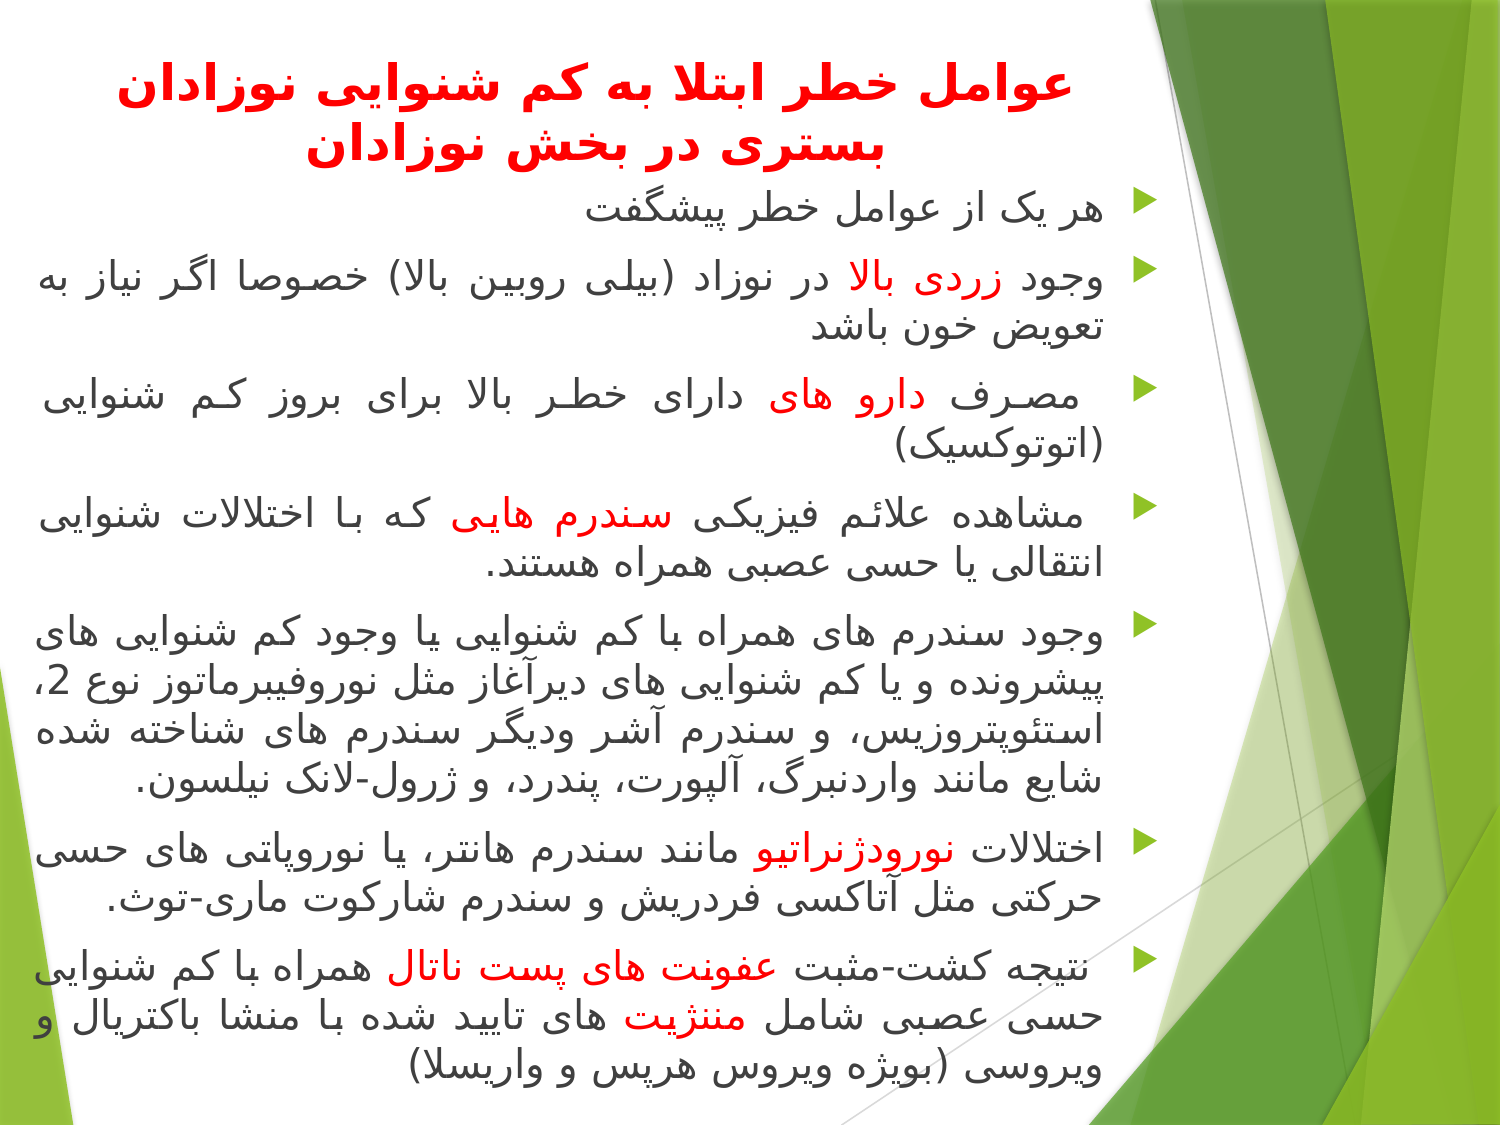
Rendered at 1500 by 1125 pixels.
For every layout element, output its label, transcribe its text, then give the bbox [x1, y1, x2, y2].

title عوامل خطر ابتلا به کم شنوایی نوزادان بستری در بخش نوزادان [17, 42, 1176, 172]
list هر یک از عوامل خطر پیشگفت وجود زردی بالا در نوزاد (بیلی روبین بالا) خصوصا اگر نیاز به تعویض خون باشد مصرف دارو های دارای خطر بالا برای بروز کم شنوایی (اتوتوکسیک) مشاهده علائم فیزیکی سندرم هایی که با اختلالات شنوایی انتقالی یا حسی عصبی همراه هستند. وجود سندرم های همراه با کم شنوایی یا وجود کم شنوایی های پیشرونده و یا کم شنوایی های دیرآغاز مثل نوروفیبرماتوز نوع 2، استئوپتروزیس، و سندرم آشر ودیگر سندرم های شناخته شده شایع مانند واردنبرگ، آلپورت، پندرد، و ژرول-لانک نیلسون. اختلالات نورودژنراتیو مانند سندرم هانتر، یا نوروپاتی های حسی حرکتی مثل آتاکسی فردریش و سندرم شارکوت ماری-توث. نتیجه کشت-مثبت عفونت های پست ناتال همراه با کم شنوایی حسی عصبی شامل مننژیت های تایید شده با منشا باکتریال و ویروسی (بویژه ویروس هرپس و واریسلا) [17, 172, 1176, 1125]
